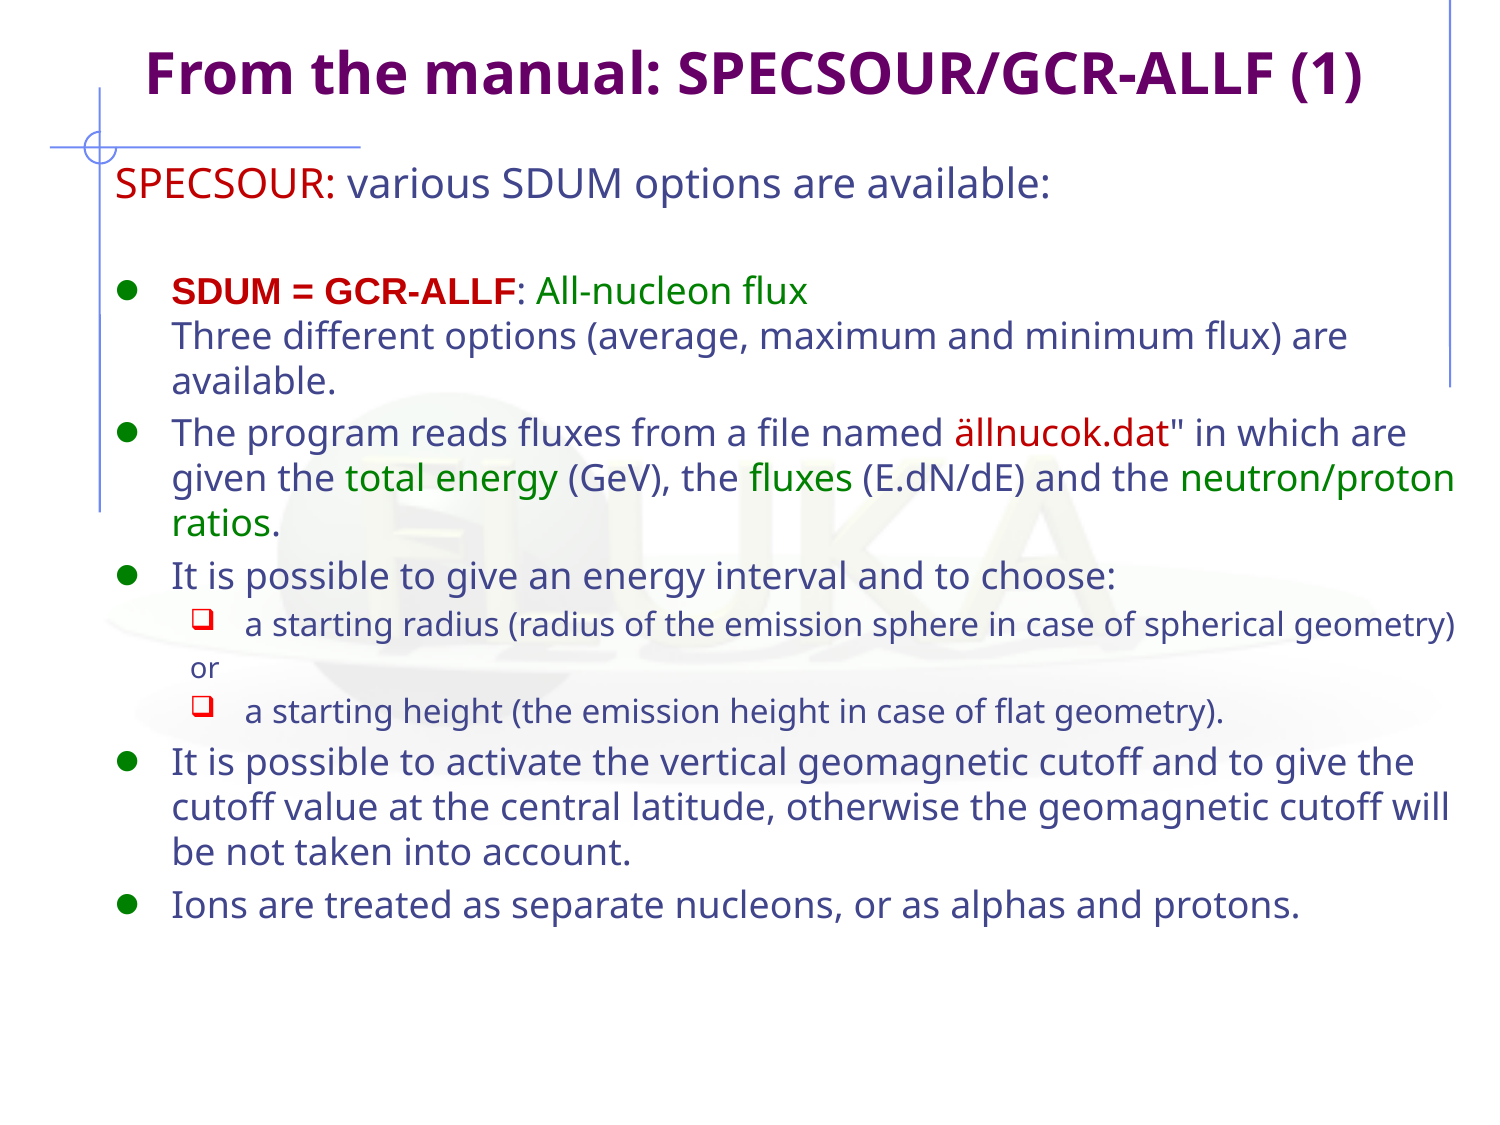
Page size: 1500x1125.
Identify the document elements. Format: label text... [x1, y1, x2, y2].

title From the manual: SPECSOUR/GCR-ALLF (1) [129, 13, 1500, 114]
list SPECSOUR: various SDUM options are available: SDUM = GCR-ALLF: All-nucleon flux Three different options (average, maximum and minimum flux) are available. The program reads fluxes from a file named ällnucok.dat" in which are given the total energy (GeV), the fluxes (E.dN/dE) and the neutron/proton ratios. It is possible to give an energy interval and to choose: a starting radius (radius of the emission sphere in case of spherical geometry) or a starting height (the emission height in case of flat geometry). It is possible to activate the vertical geomagnetic cutoff and to give the cutoff value at the central latitude, otherwise the geomagnetic cutoff will be not taken into account. Ions are treated as separate nucleons, or as alphas and protons. [99, 148, 1500, 1000]
